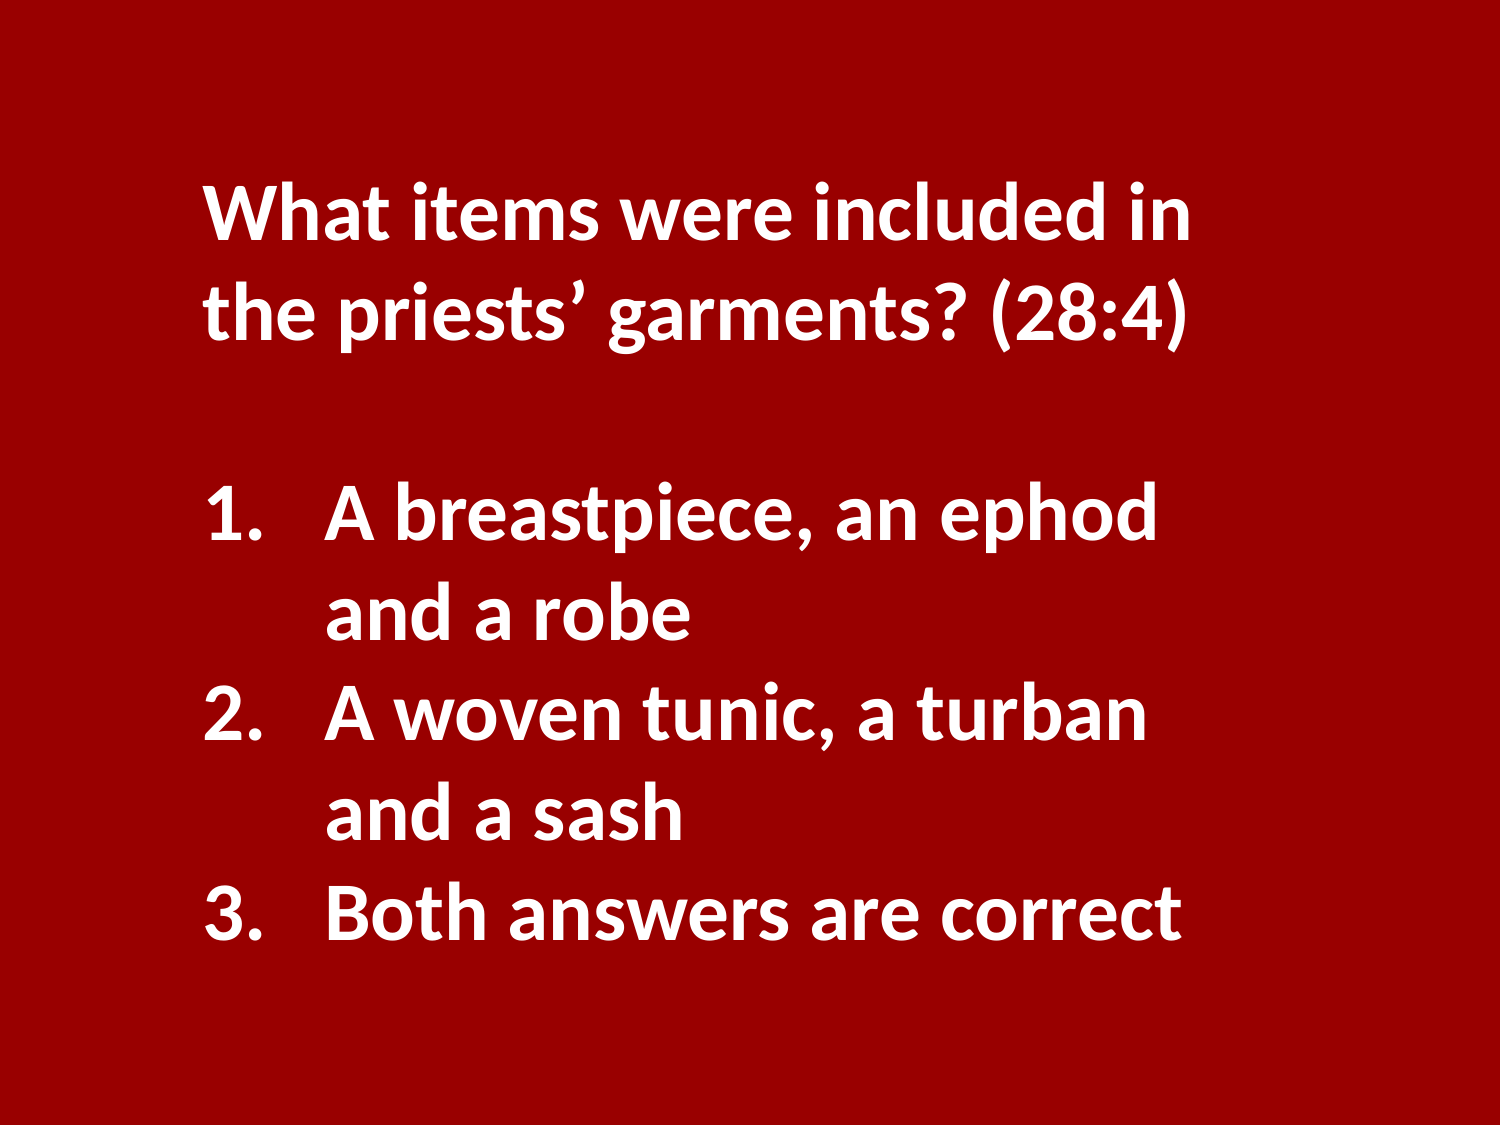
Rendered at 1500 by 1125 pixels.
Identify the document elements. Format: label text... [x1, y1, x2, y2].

text_box What items were included in the priests’ garments? (28:4) A breastpiece, an ephod and a robe A woven tunic, a turban and a sash Both answers are correct [187, 149, 1300, 965]
